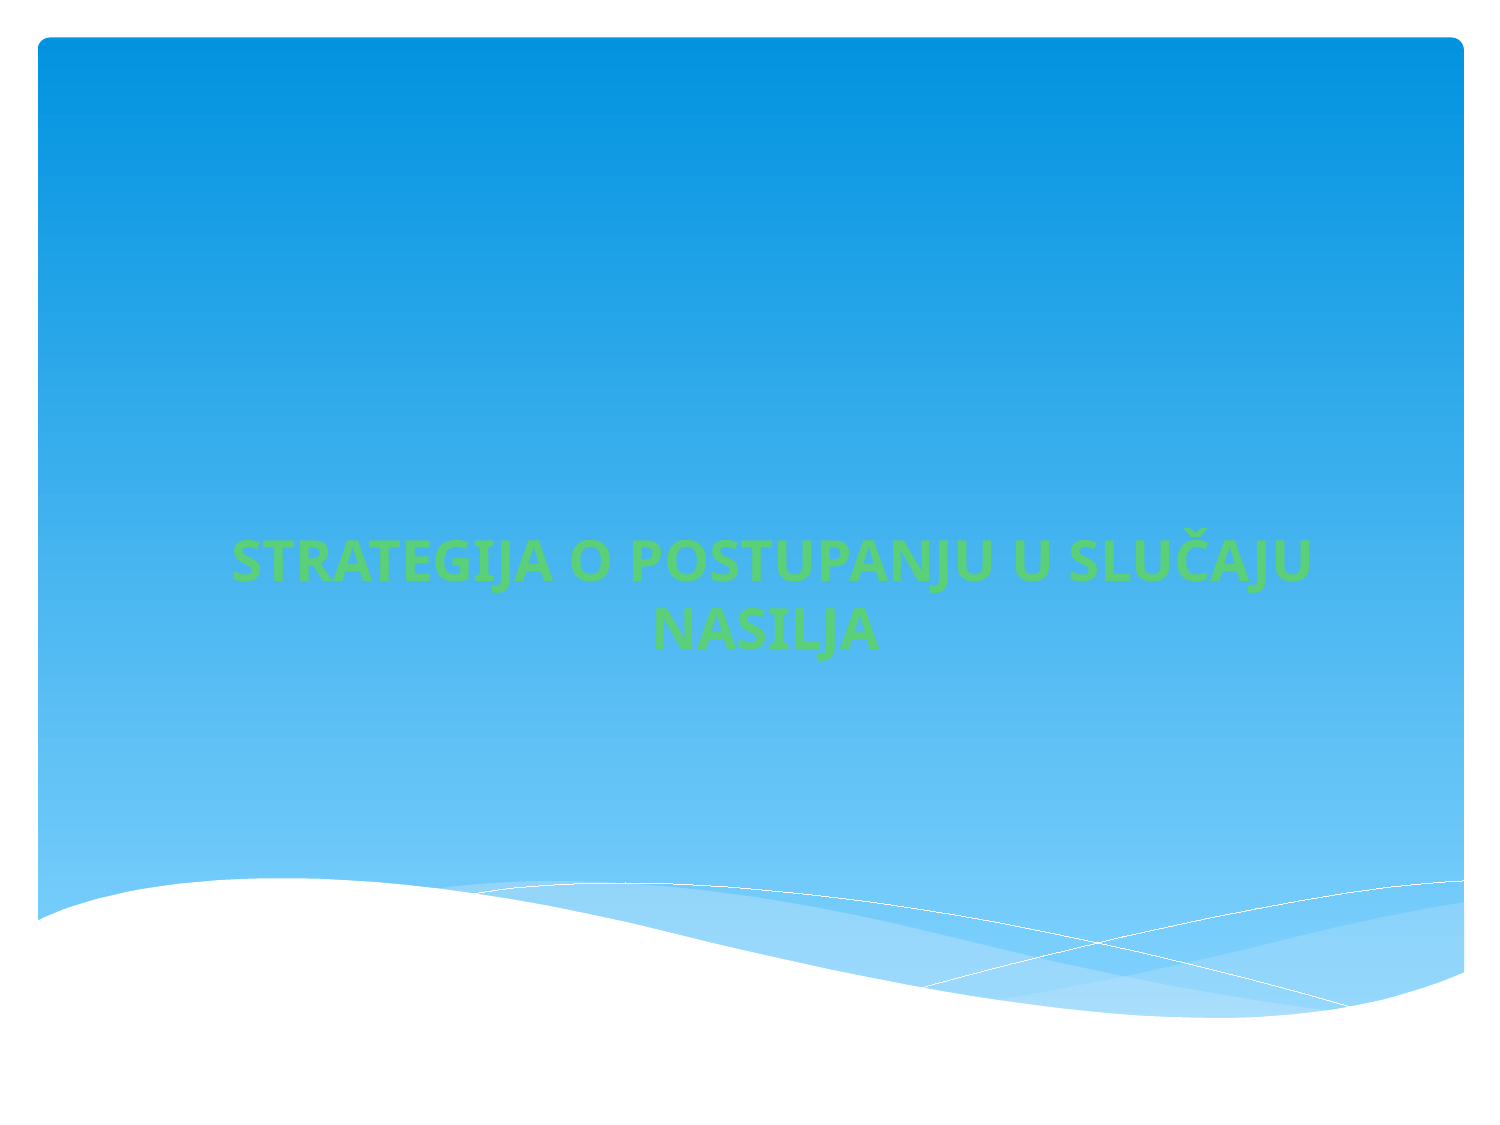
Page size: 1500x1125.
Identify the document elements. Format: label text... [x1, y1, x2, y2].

title STRATEGIJA O POSTUPANJU U SLUČAJU NASILJA [135, 444, 1411, 737]
